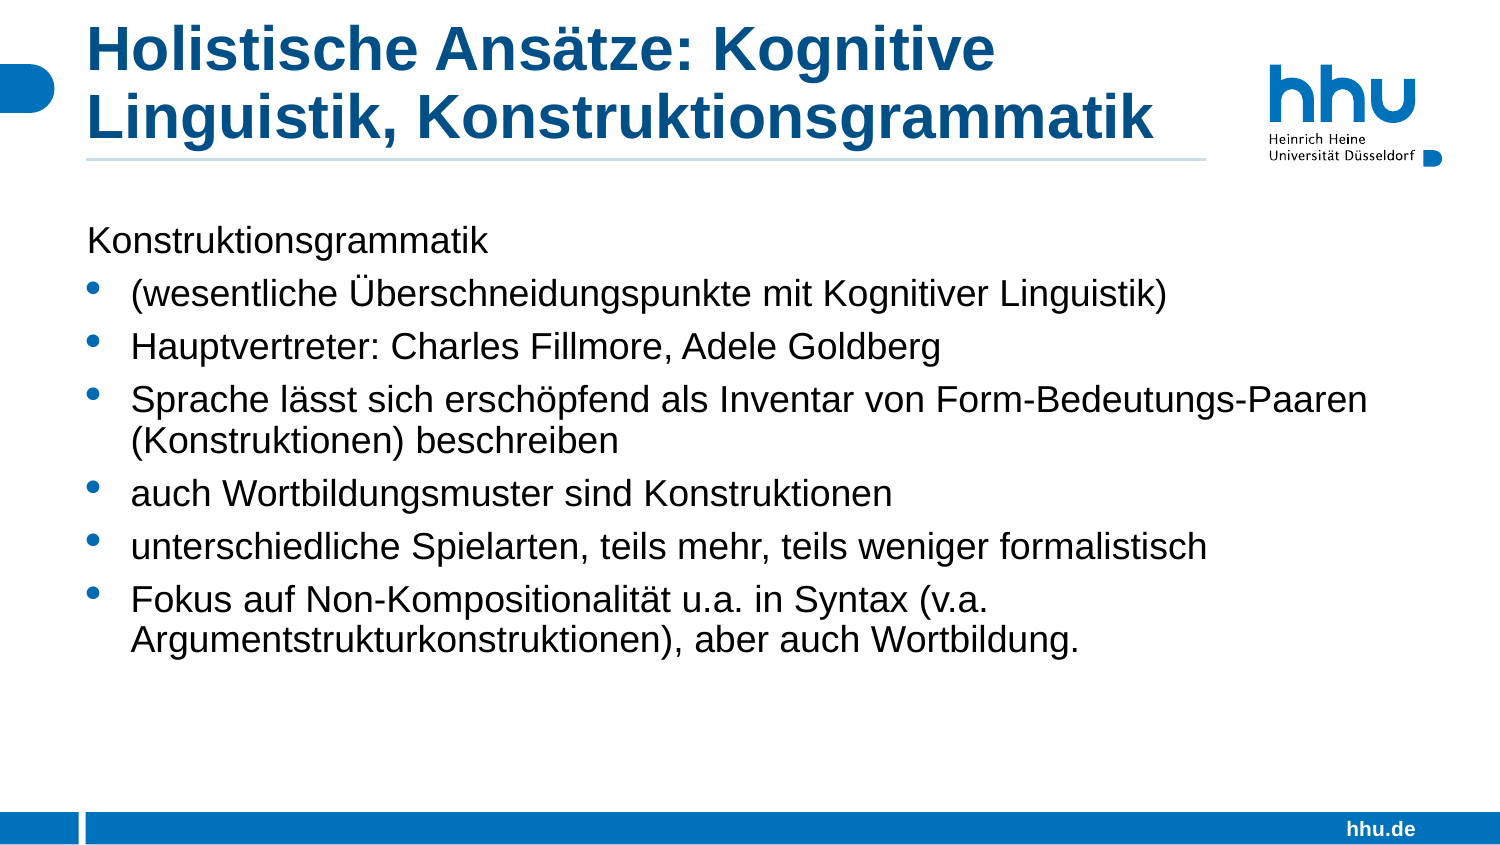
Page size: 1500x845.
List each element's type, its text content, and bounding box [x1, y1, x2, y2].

list Konstruktionsgrammatik (wesentliche Überschneidungspunkte mit Kognitiver Linguistik) Hauptvertreter: Charles Fillmore, Adele Goldberg Sprache lässt sich erschöpfend als Inventar von Form-Bedeutungs-Paaren (Konstruktionen) beschreiben auch Wortbildungsmuster sind Konstruktionen unterschiedliche Spielarten, teils mehr, teils weniger formalistisch Fokus auf Non-Kompositionalität u.a. in Syntax (v.a. Argumentstrukturkonstruktionen), aber auch Wortbildung. [86, 209, 1436, 768]
title Holistische Ansätze: Kognitive Linguistik, Konstruktionsgrammatik [86, 77, 1207, 152]
